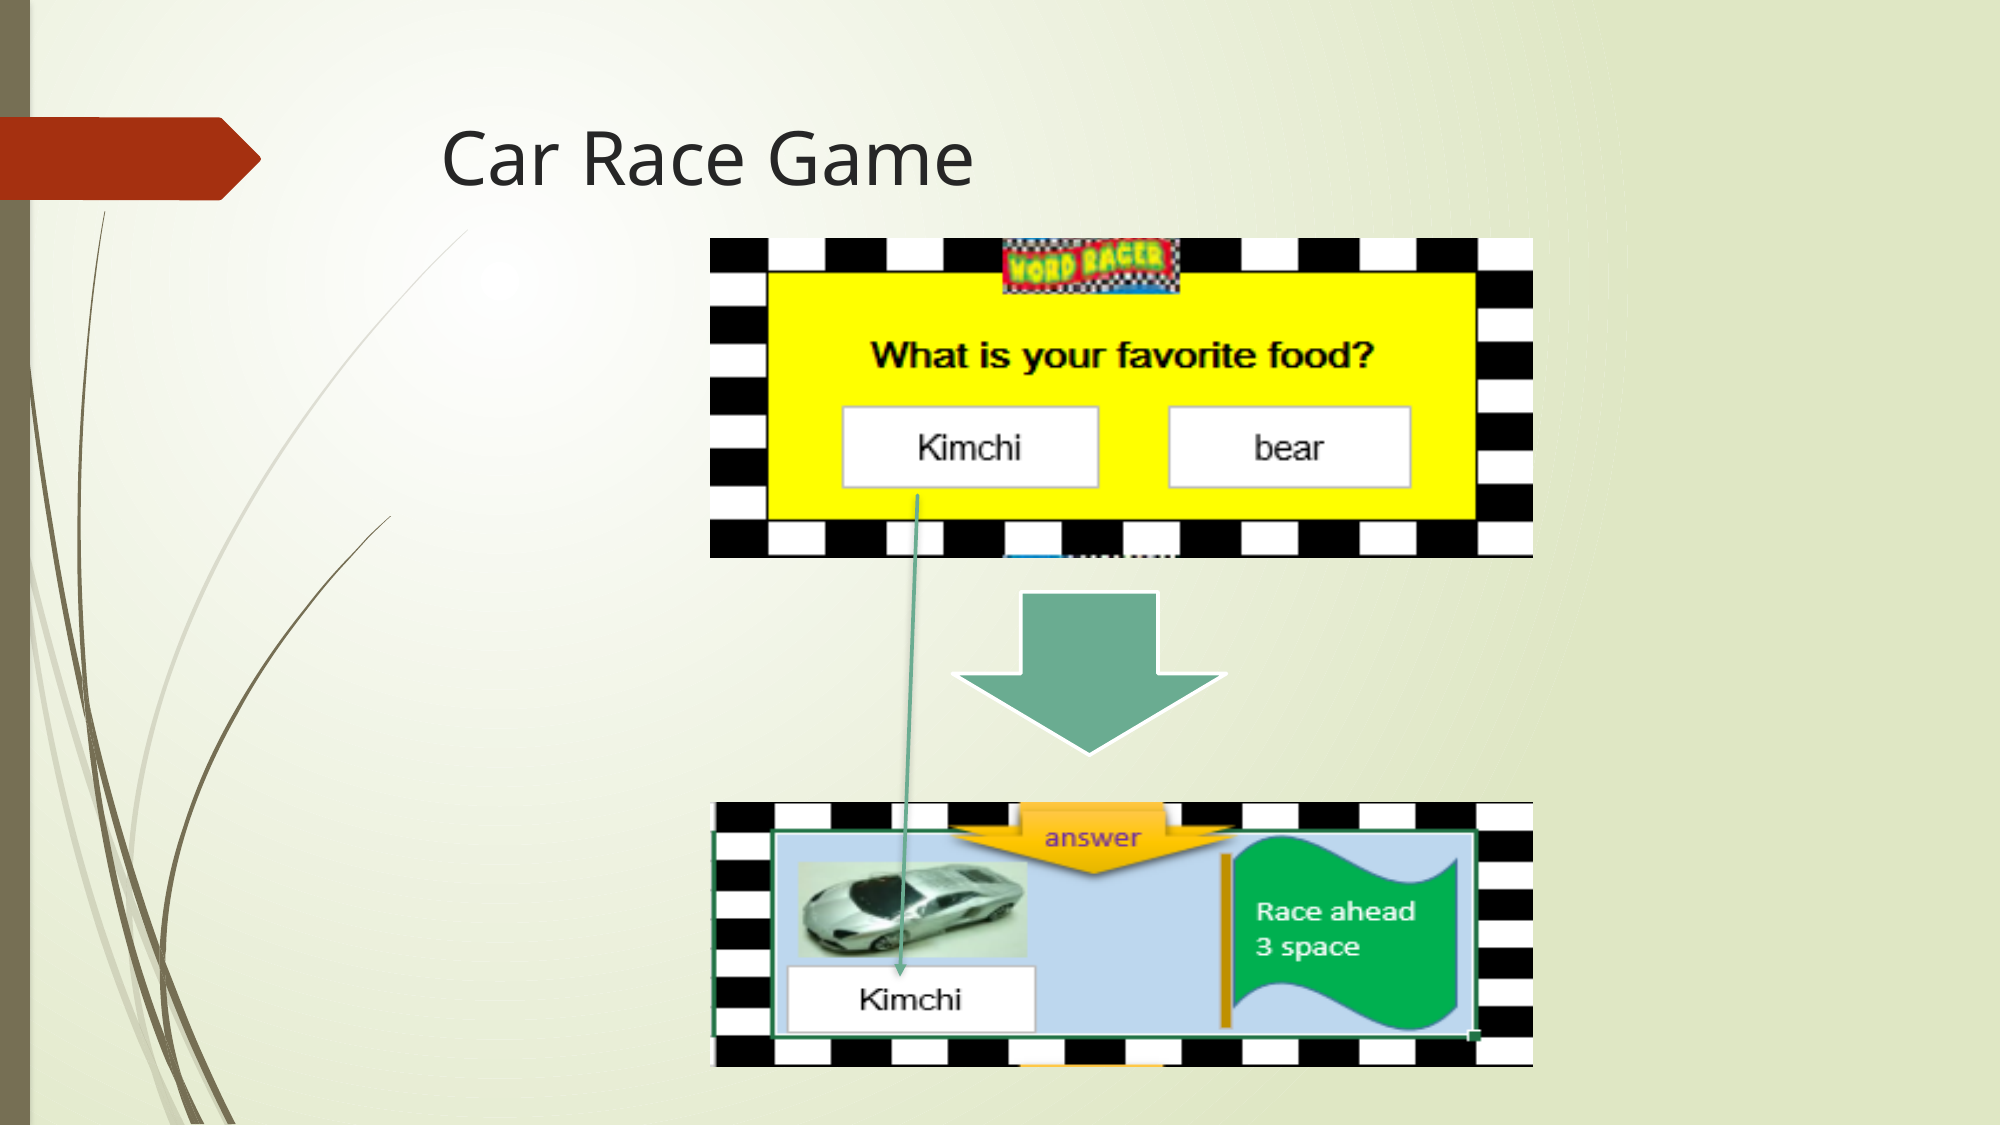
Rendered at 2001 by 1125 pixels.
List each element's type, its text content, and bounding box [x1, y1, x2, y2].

text_box [950, 590, 1229, 757]
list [710, 238, 1533, 558]
picture [710, 802, 1533, 1067]
title Car Race Game [425, 102, 1888, 313]
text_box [899, 494, 918, 977]
